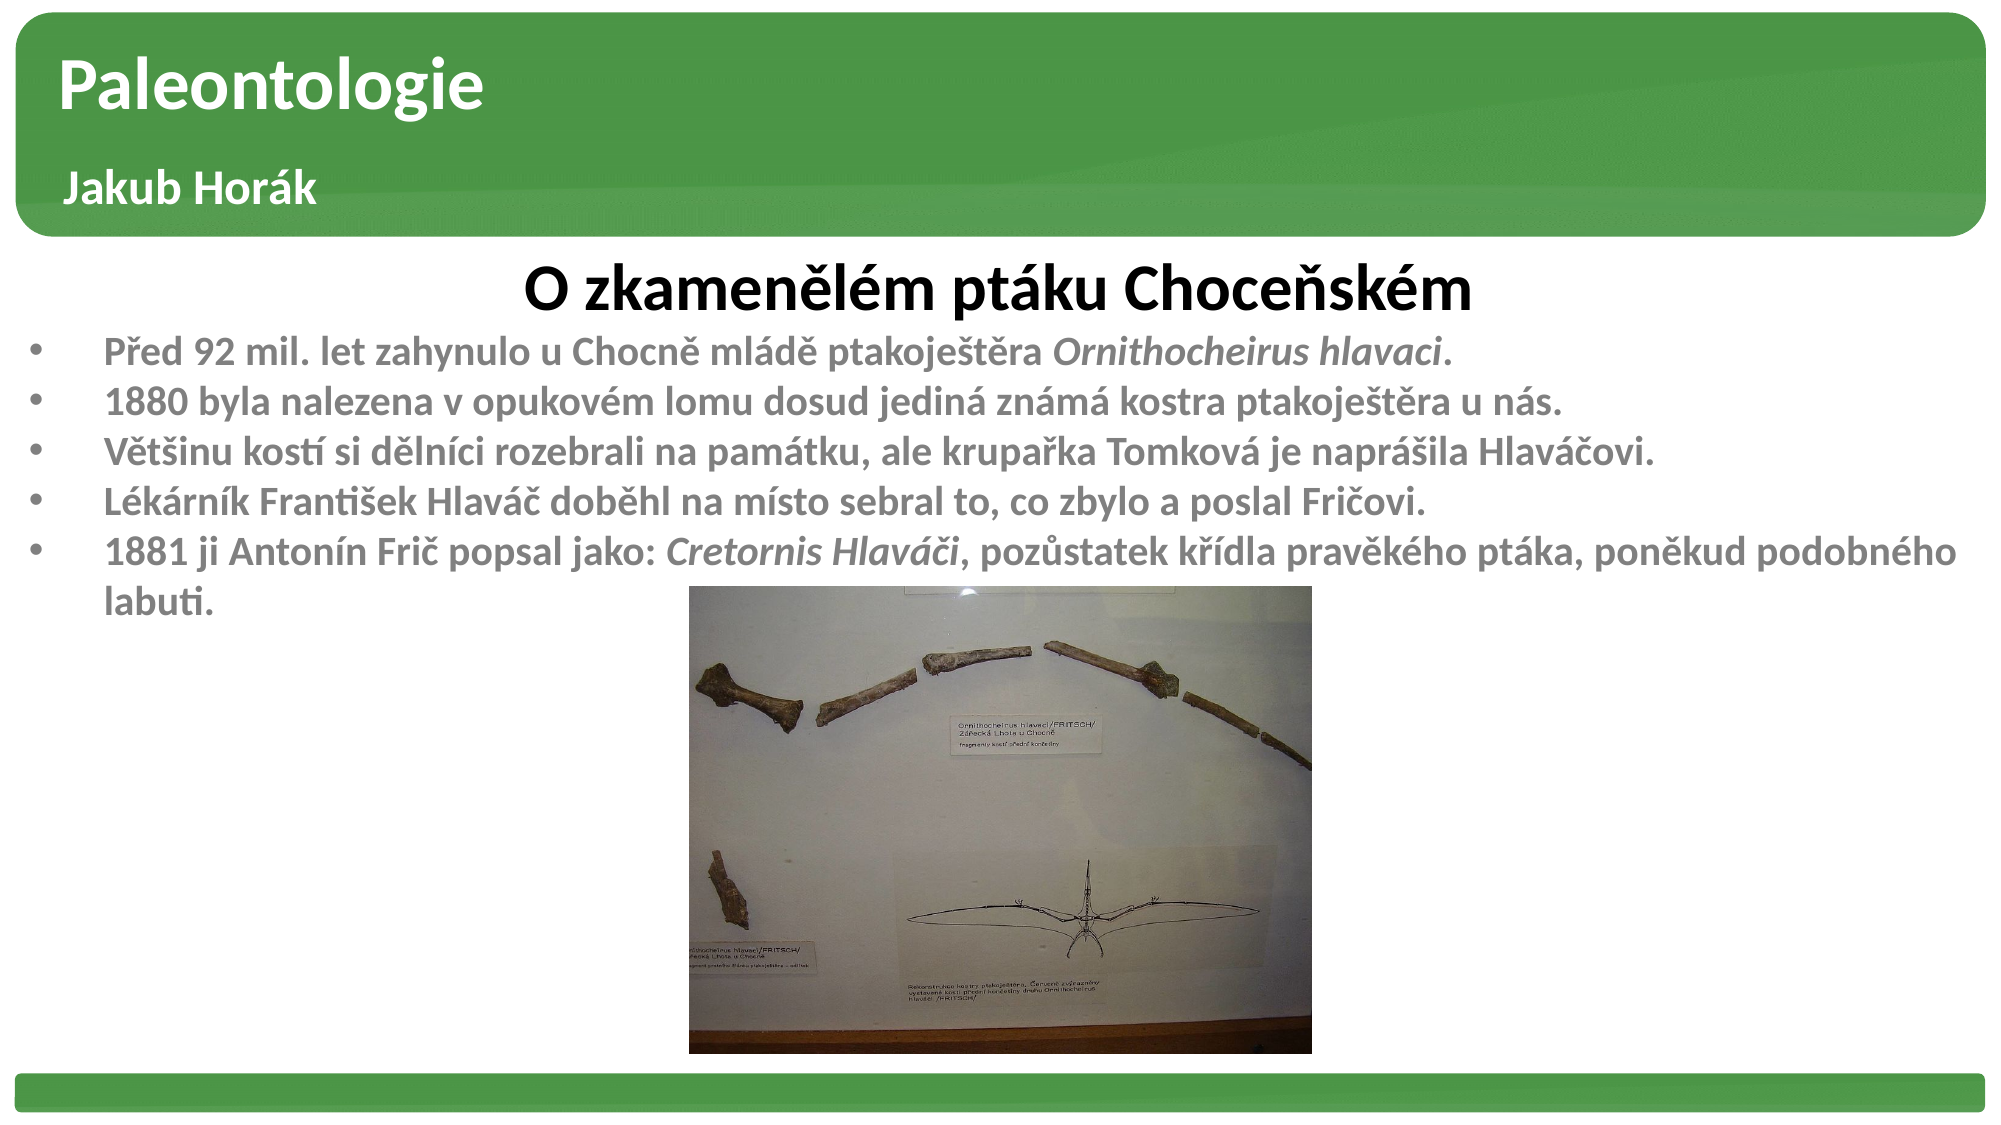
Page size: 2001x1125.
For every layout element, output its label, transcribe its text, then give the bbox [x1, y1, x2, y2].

text_box O zkamenělém ptáku Choceňském Před 92 mil. let zahynulo u Chocně mládě ptakoještěra Ornithocheirus hlavaci. 1880 byla nalezena v opukovém lomu dosud jediná známá kostra ptakoještěra u nás. Většinu kostí si dělníci rozebrali na památku, ale krupařka Tomková je naprášila Hlaváčovi. Lékárník František Hlaváč doběhl na místo sebral to, co zbylo a poslal Fričovi. 1881 ji Antonín Frič popsal jako: Cretornis Hlaváči, pozůstatek křídla pravěkého ptáka, poněkud podobného labuti. [13, 236, 1985, 632]
text_box [13, 1072, 1987, 1114]
picture [689, 586, 1312, 1054]
text_box Paleontologie Jakub Horák [14, 11, 1987, 236]
